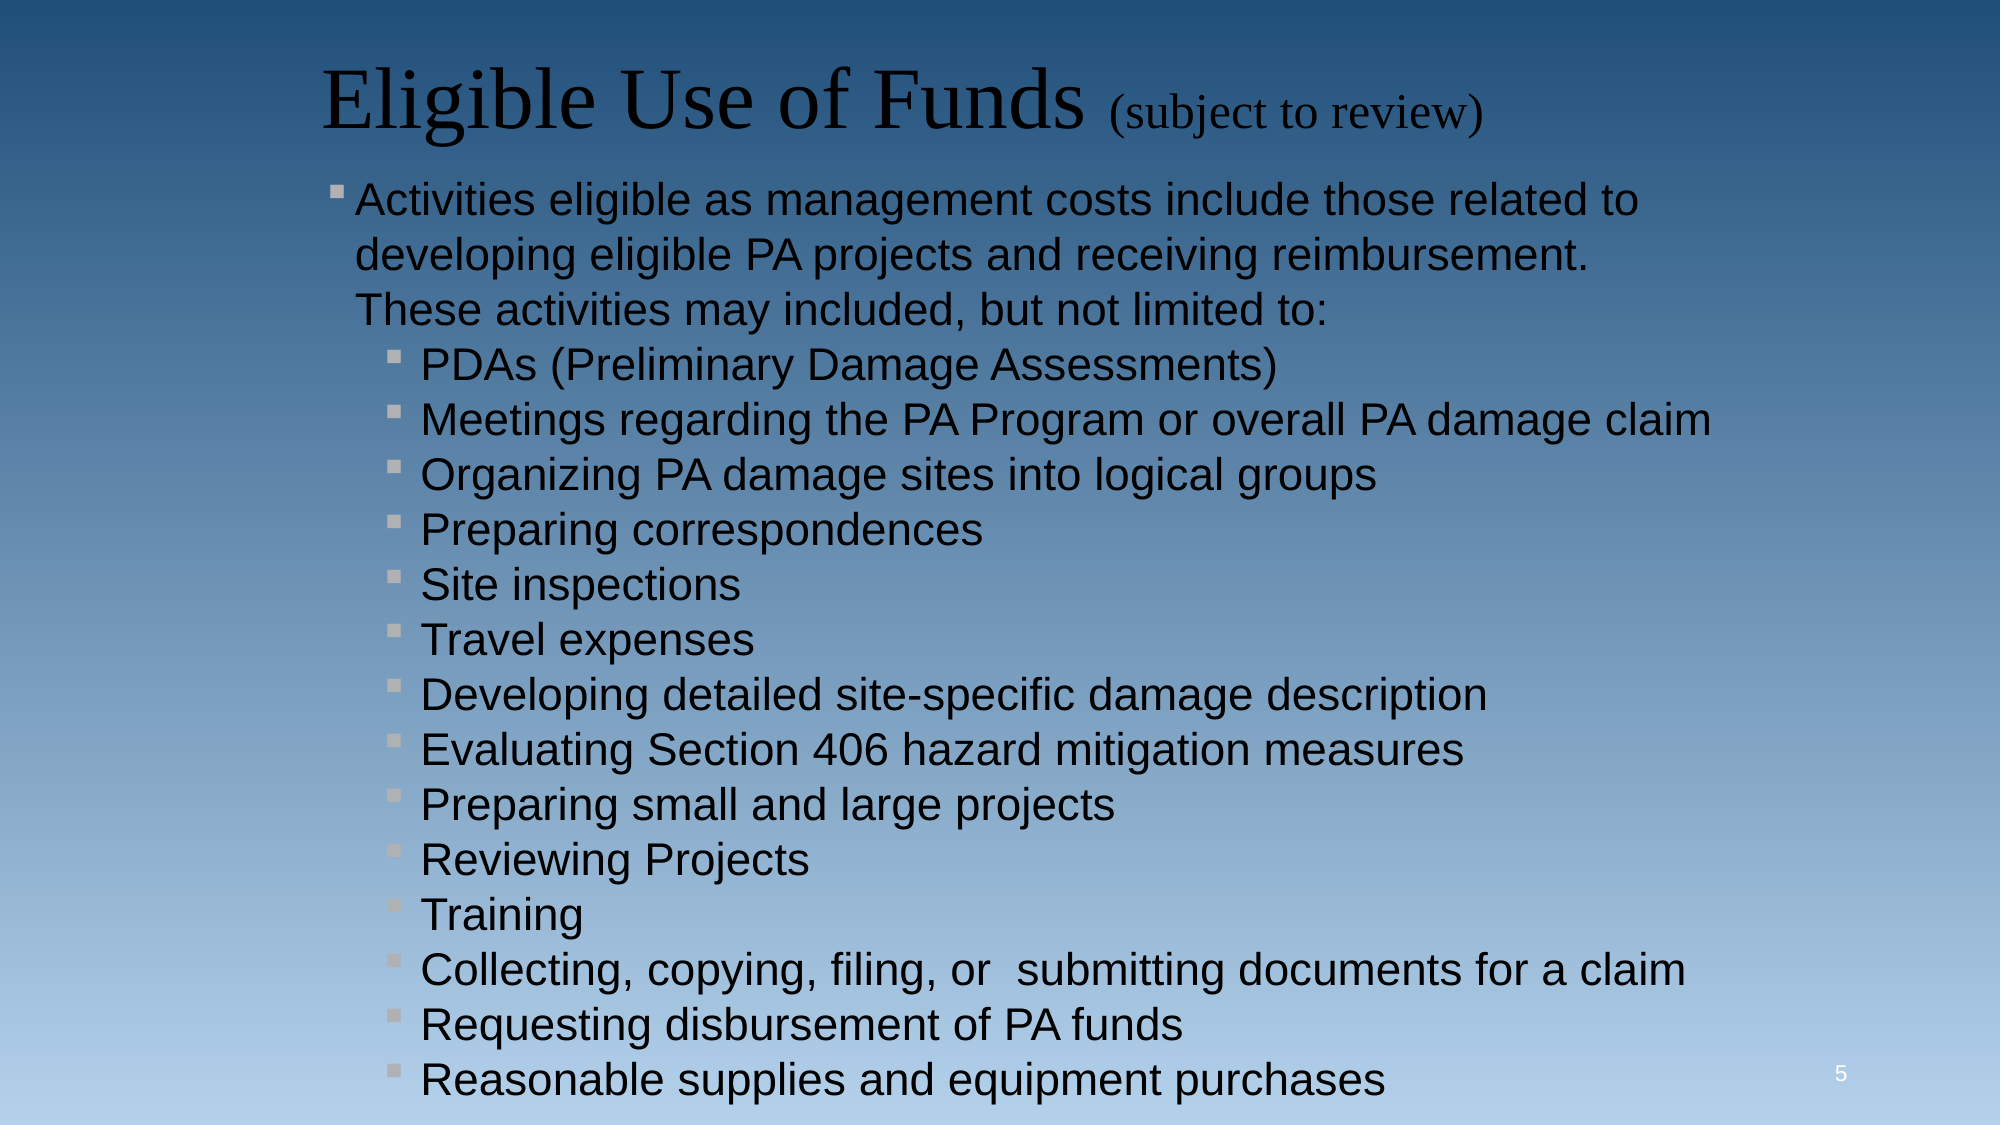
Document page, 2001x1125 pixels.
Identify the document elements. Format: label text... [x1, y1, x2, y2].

text_box Eligible Use of Funds (subject to review) [306, 33, 1949, 153]
text_box Activities eligible as management costs include those related to developing eligible PA projects and receiving reimbursement. These activities may included, but not limited to: PDAs (Preliminary Damage Assessments) Meetings regarding the PA Program or overall PA damage claim Organizing PA damage sites into logical groups Preparing correspondences Site inspections Travel expenses Developing detailed site-specific damage description Evaluating Section 406 hazard mitigation measures Preparing small and large projects Reviewing Projects Training Collecting, copying, filing, or submitting documents for a claim Requesting disbursement of PA funds Reasonable supplies and equipment purchases [311, 162, 1756, 925]
slide_number 5 [1412, 1042, 1863, 1103]
